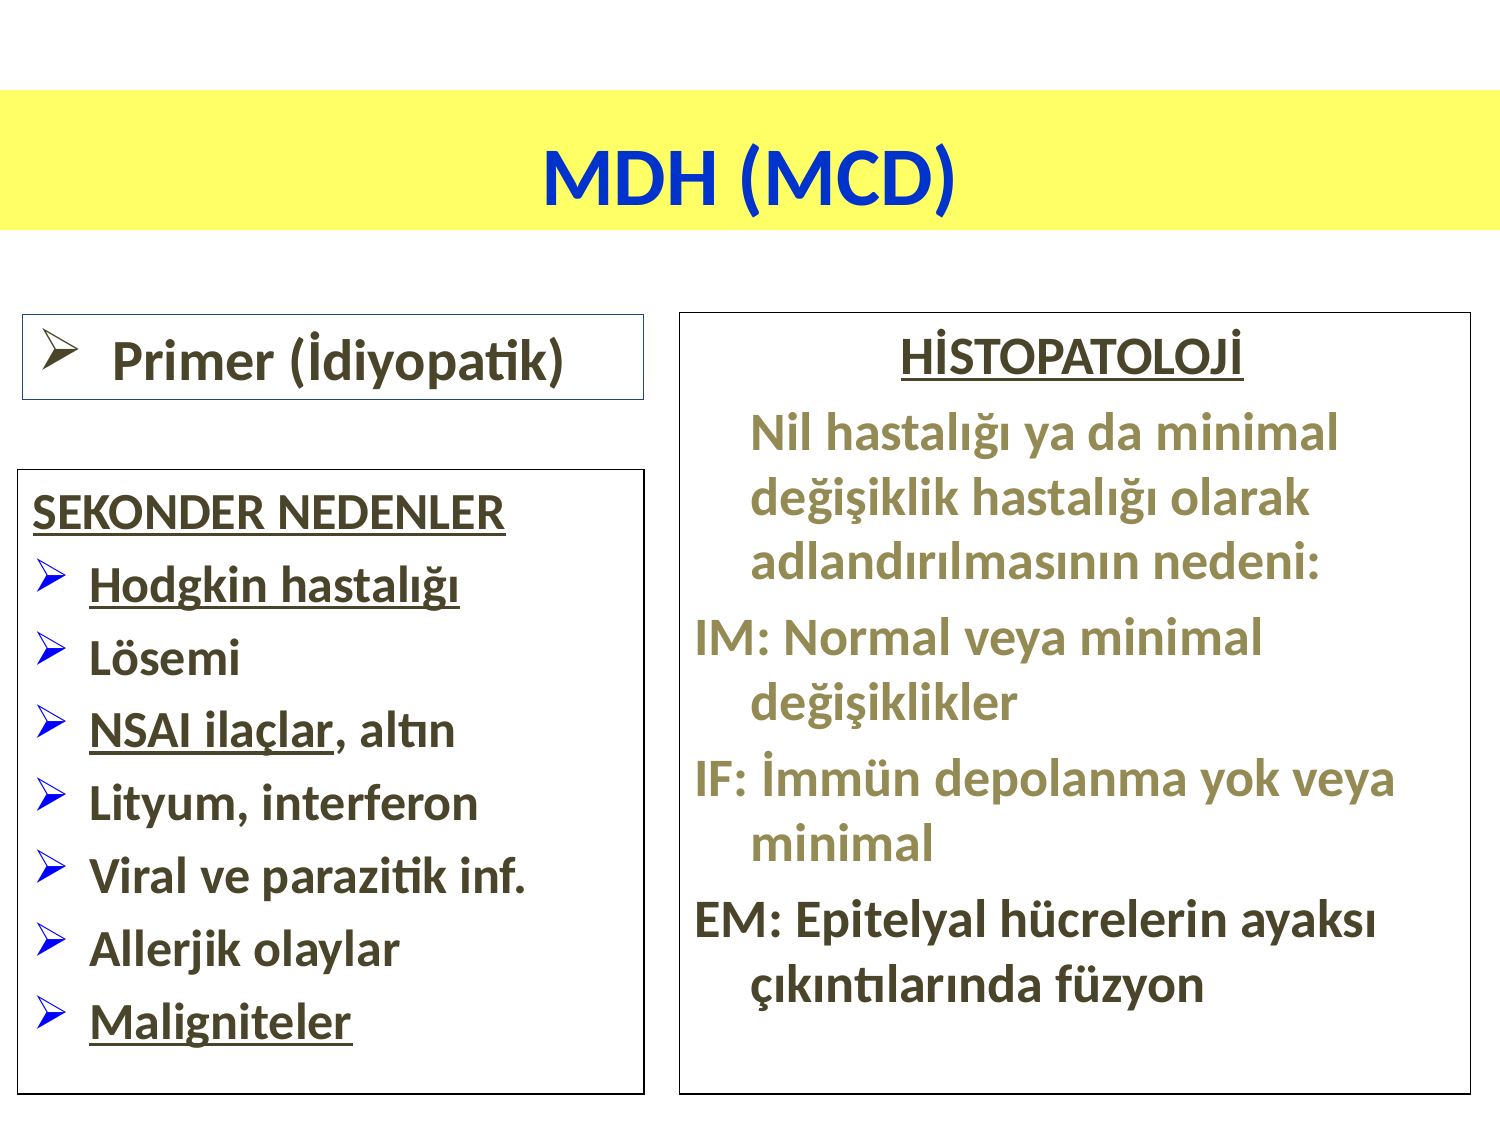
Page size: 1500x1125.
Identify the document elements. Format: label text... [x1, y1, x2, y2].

text_box Primer (İdiyopatik) [22, 314, 644, 400]
text_box HİSTOPATOLOJİ Nil hastalığı ya da minimal değişiklik hastalığı olarak adlandırılmasının nedeni: IM: Normal veya minimal değişiklikler IF: İmmün depolanma yok veya minimal EM: Epitelyal hücrelerin ayaksı çıkıntılarında füzyon [679, 312, 1471, 1094]
text_box SEKONDER NEDENLER Hodgkin hastalığı Lösemi NSAI ilaçlar, altın Lityum, interferon Viral ve parazitik inf. Allerjik olaylar Maligniteler [17, 469, 644, 1094]
text_box MDH (MCD) [0, 90, 1500, 231]
